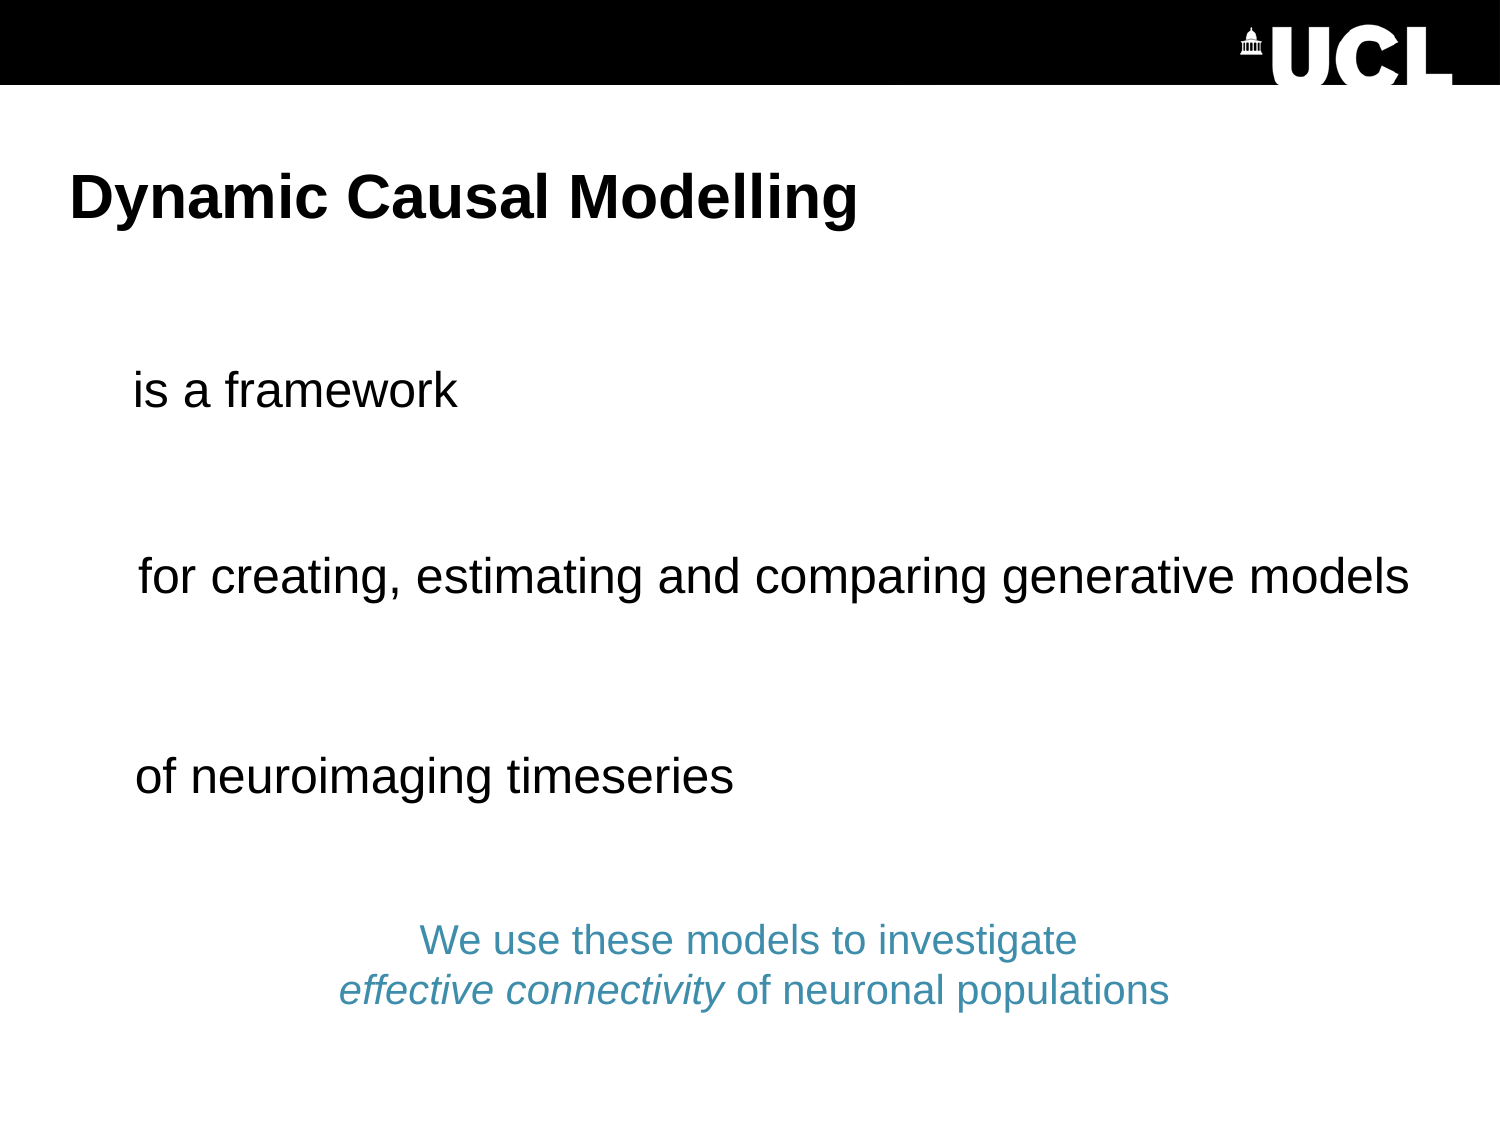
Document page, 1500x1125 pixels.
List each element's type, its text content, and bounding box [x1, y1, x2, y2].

text_box is a framework [118, 362, 474, 425]
text_box for creating, estimating and comparing generative models [123, 535, 1426, 611]
title Dynamic Causal Modelling [54, 148, 1447, 362]
text_box of neuroimaging timeseries [120, 736, 750, 812]
picture [0, 0, 1500, 85]
text_box We use these models to investigate effective connectivity of neuronal populations [324, 905, 1186, 1020]
